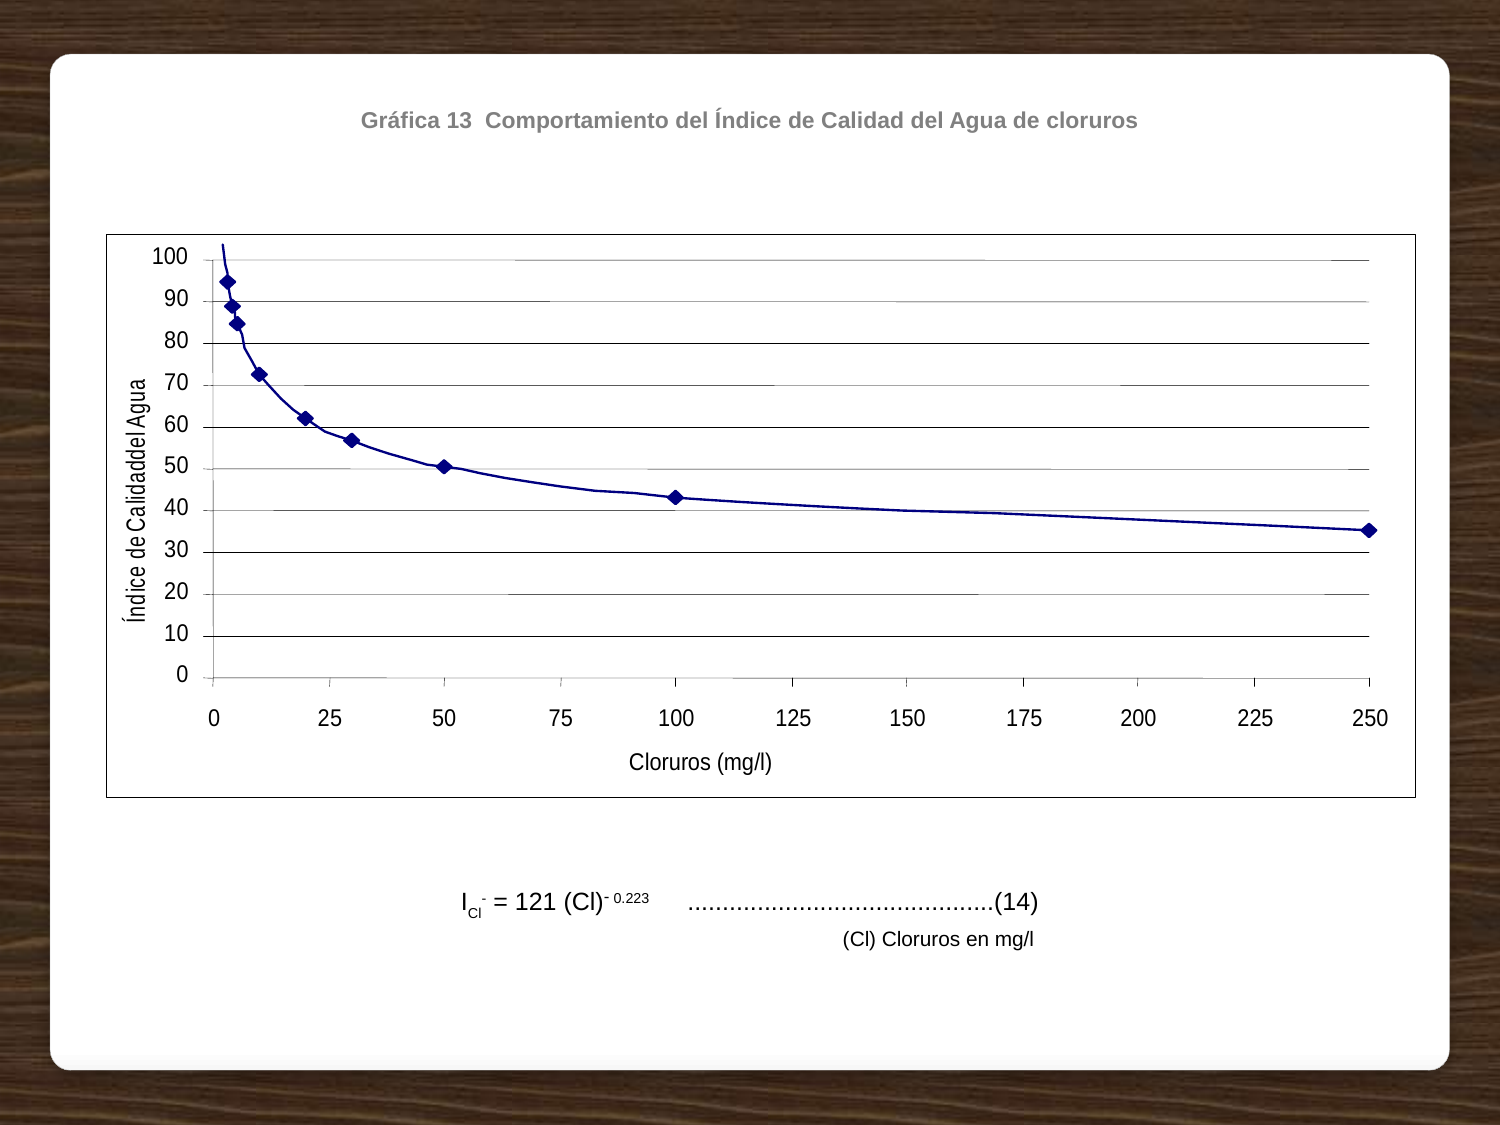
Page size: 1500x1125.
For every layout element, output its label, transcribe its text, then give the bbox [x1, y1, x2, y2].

picture [0, 0, 1500, 1125]
text_box Gráfica 13 Comportamiento del Índice de Calidad del Agua de cloruros [345, 98, 1155, 141]
text_box ICl- = 121 (Cl)- 0.223 ............................................(14) (Cl) Cloruros en mg/l [58, 874, 1055, 959]
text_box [93, 222, 1430, 809]
